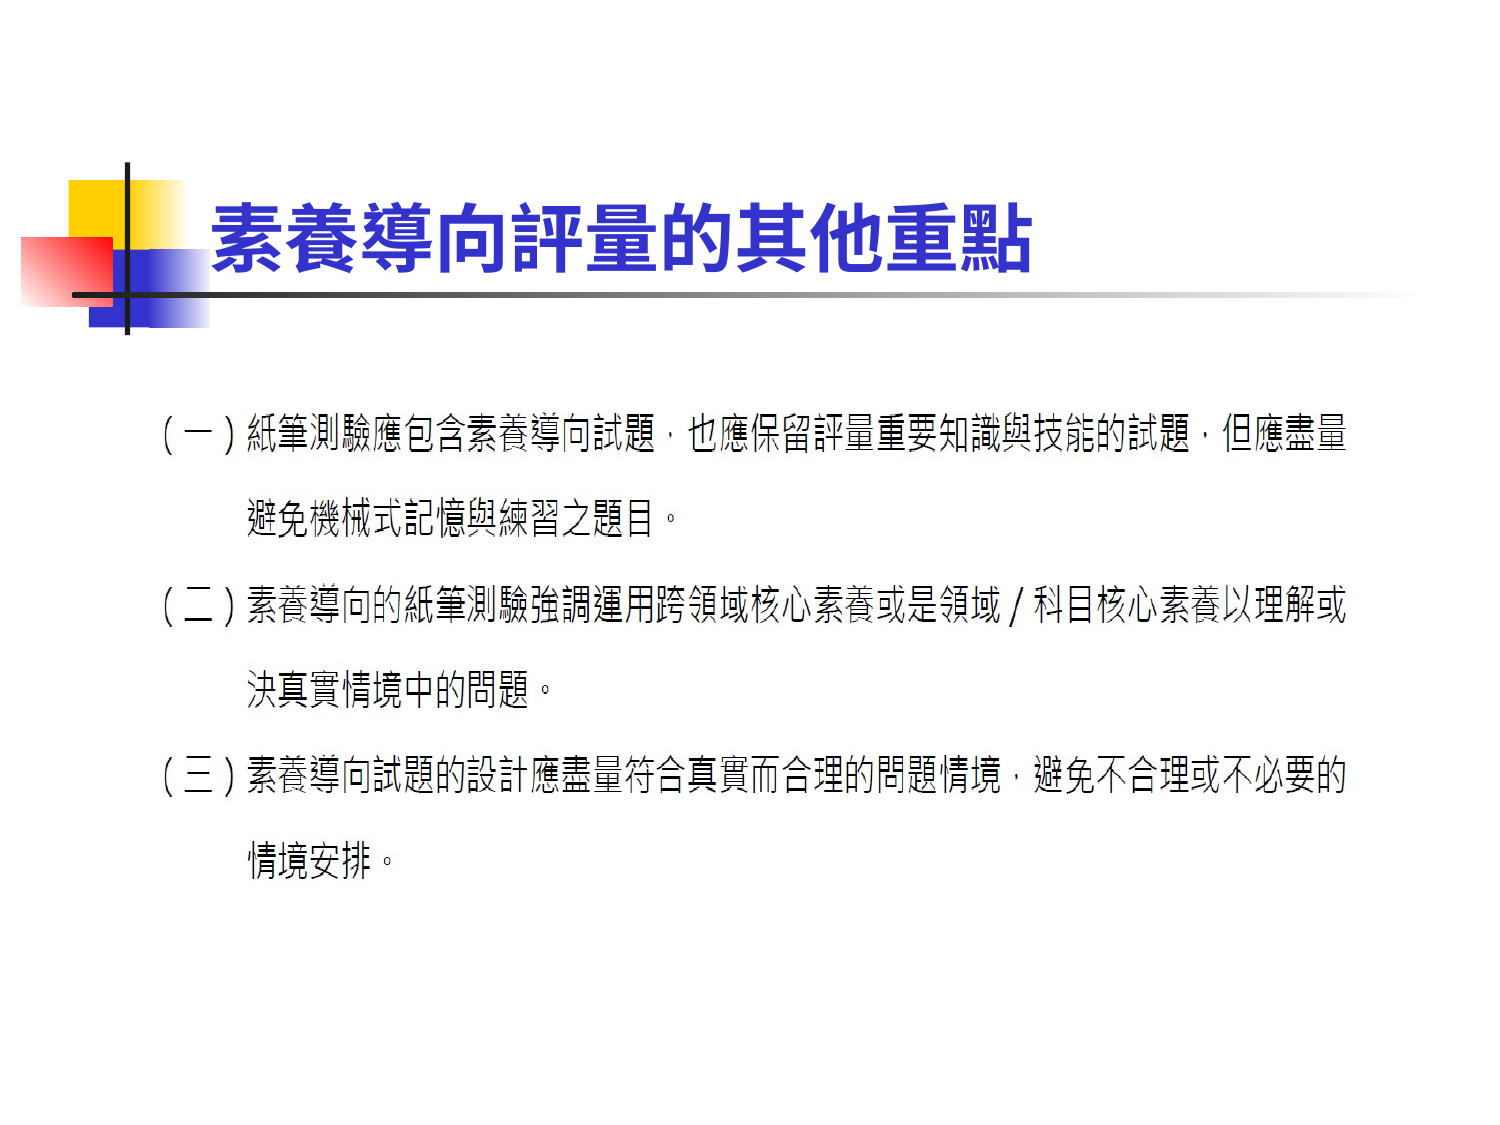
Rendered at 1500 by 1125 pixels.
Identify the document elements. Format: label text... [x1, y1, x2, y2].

title 素養導向評量的其他重點 [194, 101, 1468, 289]
picture [135, 373, 1377, 929]
